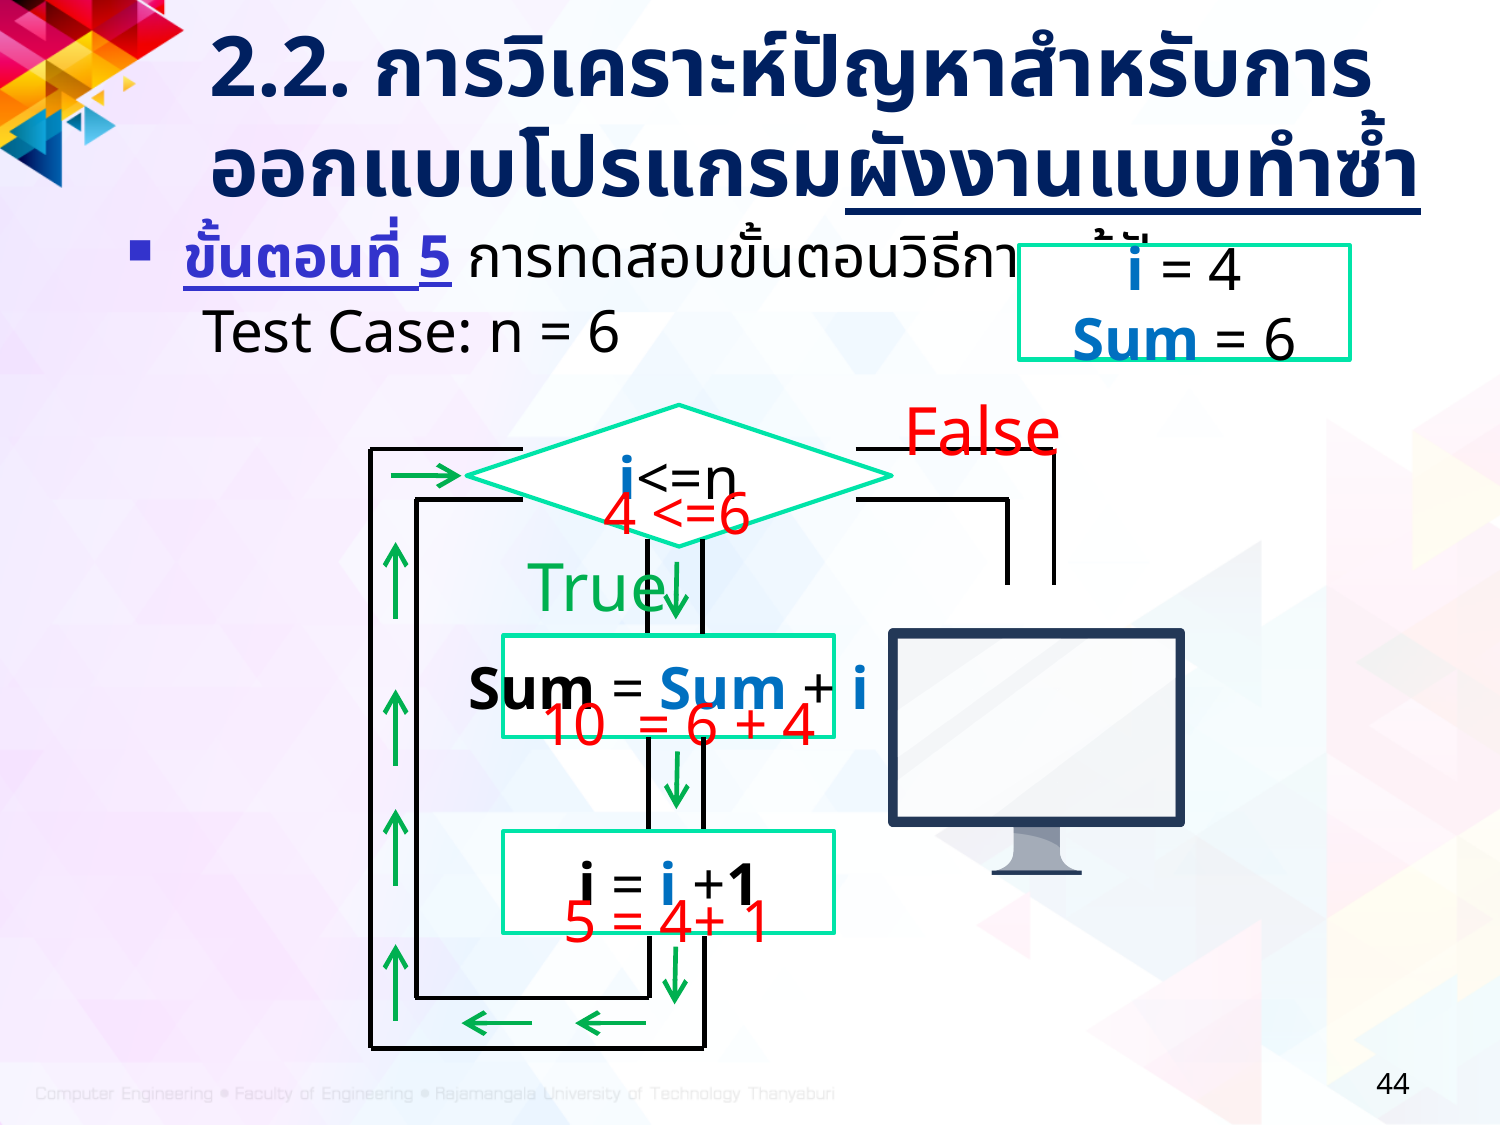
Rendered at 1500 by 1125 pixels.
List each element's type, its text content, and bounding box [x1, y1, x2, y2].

text_box i = 4 Sum = 6 [1017, 243, 1352, 362]
text_box i<=n [545, 402, 850, 520]
text_box Sum = Sum + i [709, 633, 836, 679]
text_box 2.2. การวิเคราะห์ปัญหาสำหรับการออกแบบโปรแกรมผังงานแบบทำซ้ำ [194, 18, 1474, 207]
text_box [855, 448, 1054, 586]
picture [0, 0, 1500, 1125]
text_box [370, 448, 705, 1049]
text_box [369, 448, 524, 500]
text_box 10 = 6 + 4 [709, 679, 877, 765]
text_box i = i +1 [709, 829, 836, 876]
list ขั้นตอนที่ 5 การทดสอบขั้นตอนวิธีการแก้ปัญหา Test Case: n = 6 [112, 220, 1447, 1076]
text_box 4 <=6 [709, 469, 767, 554]
text_box 5 = 4+ 1 [709, 876, 836, 962]
slide_number 44 [1112, 1076, 1426, 1113]
text_box False [888, 381, 1078, 477]
